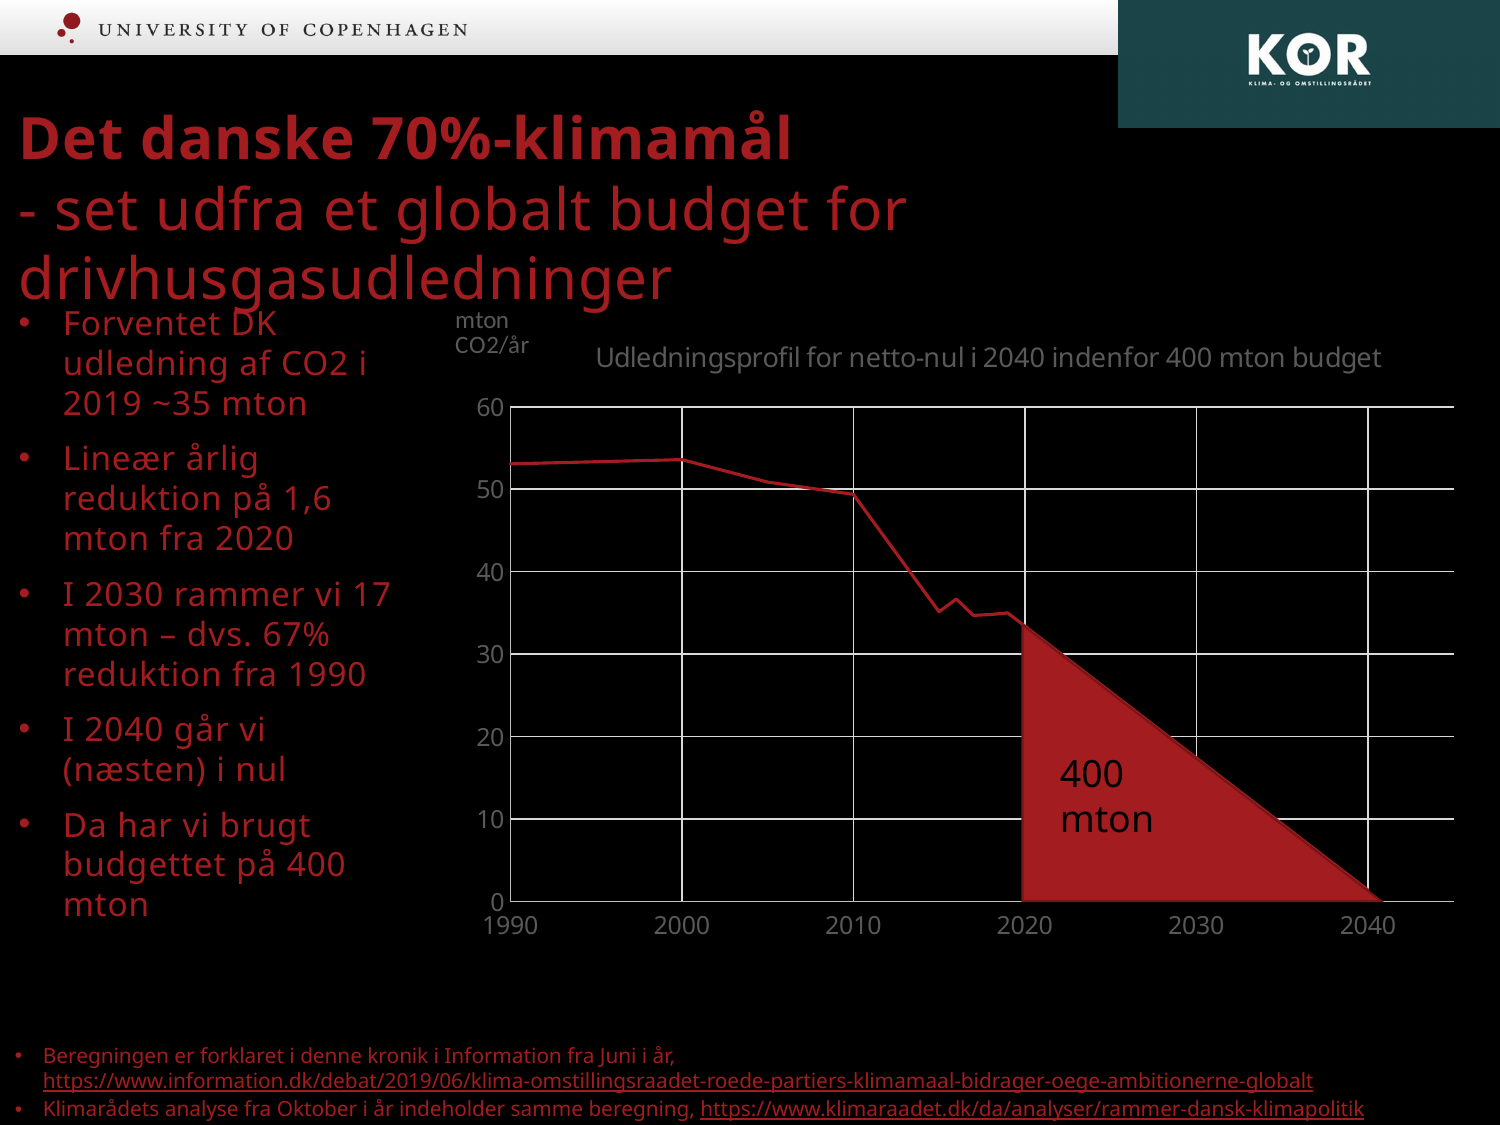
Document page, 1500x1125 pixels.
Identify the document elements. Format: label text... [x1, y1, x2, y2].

title Det danske 70%-klimamål - set udfra et globalt budget for drivhusgasudledninger [19, 101, 1500, 244]
picture [1117, 0, 1500, 128]
chart [440, 301, 1500, 980]
text_box Beregningen er forklaret i denne kronik i Information fra Juni i år, https://www.information.dk/debat/2019/06/klima-omstillingsraadet-roede-partiers-klimamaal-bidrager-oege-ambitionerne-globalt Klimarådets analyse fra Oktober i år indeholder samme beregning, https://www.klimaraadet.dk/da/analyser/rammer-dansk-klimapolitik [0, 1035, 1459, 1125]
list Forventet DK udledning af CO2 i 2019 ~35 mton Lineær årlig reduktion på 1,6 mton fra 2020 I 2030 rammer vi 17 mton – dvs. 67% reduktion fra 1990 I 2040 går vi (næsten) i nul Da har vi brugt budgettet på 400 mton [18, 302, 418, 1006]
picture [92, 15, 475, 42]
